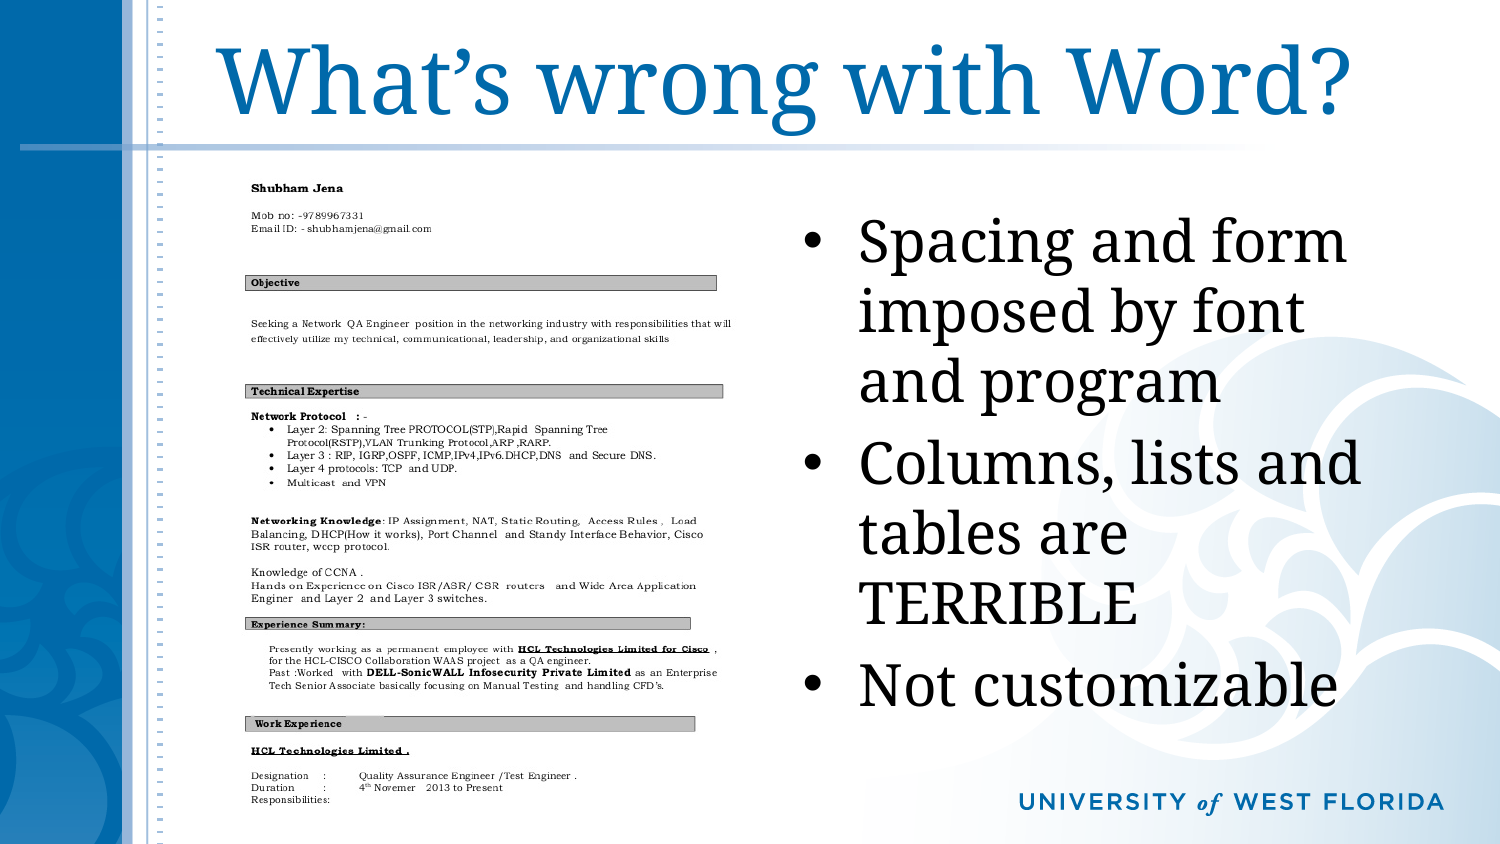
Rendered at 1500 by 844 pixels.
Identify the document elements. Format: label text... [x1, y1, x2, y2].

title What’s wrong with Word? [200, 34, 1438, 123]
picture [0, 0, 1500, 844]
list Spacing and form imposed by font and program Columns, lists and tables are TERRIBLE Not customizable [793, 196, 1438, 760]
